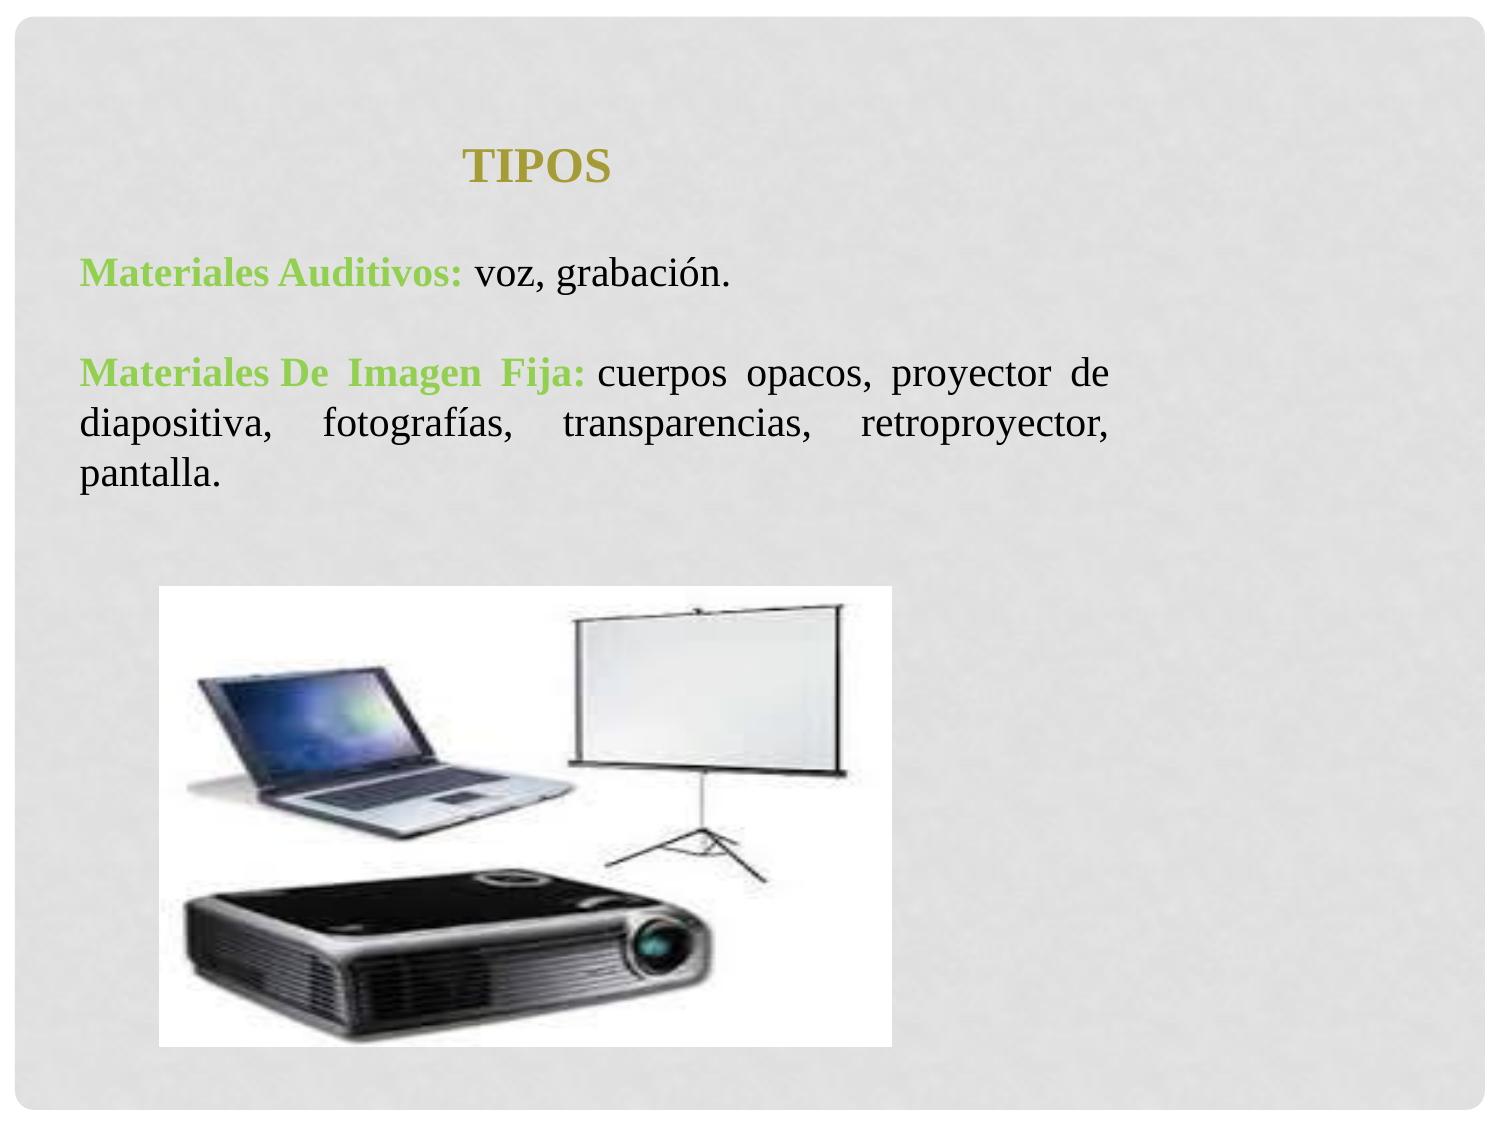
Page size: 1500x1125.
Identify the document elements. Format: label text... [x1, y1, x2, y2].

text_box TIPOS [159, 125, 928, 201]
text_box Materiales Auditivos: voz, grabación. Materiales De Imagen Fija: cuerpos opacos, proyector de diapositiva, fotografías, transparencias, retroproyector, pantalla. [64, 236, 1125, 902]
picture [159, 585, 892, 1048]
